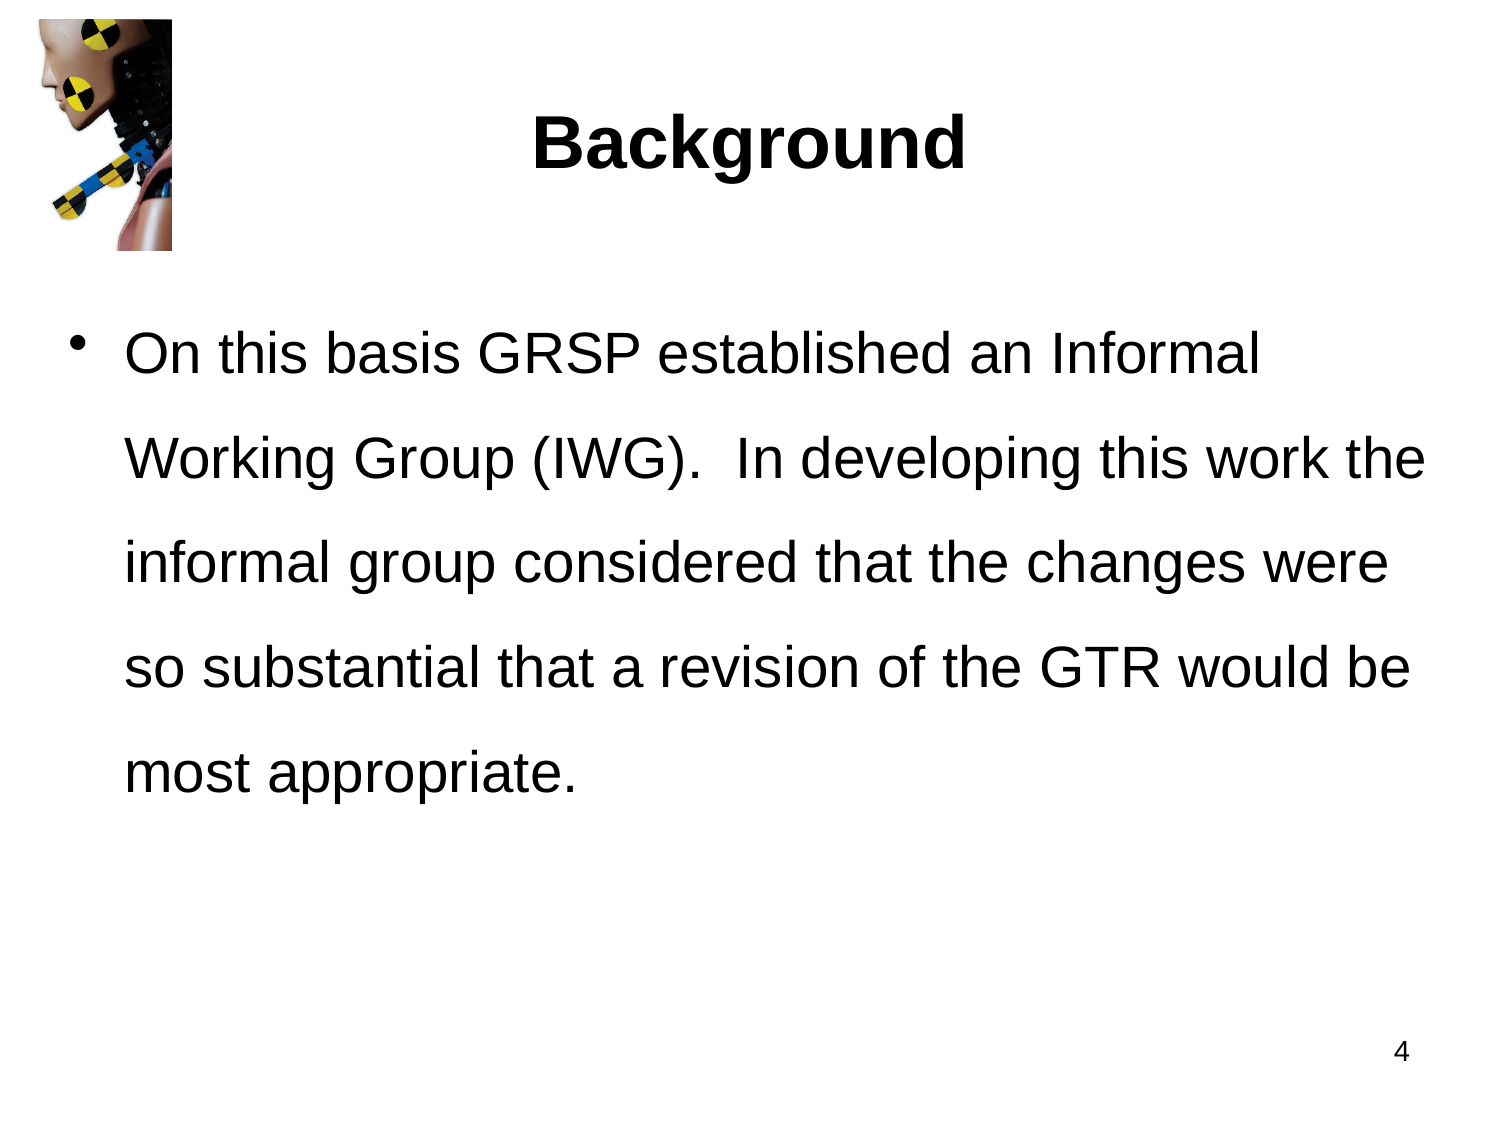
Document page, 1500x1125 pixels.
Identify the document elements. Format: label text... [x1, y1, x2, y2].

slide_number 4 [1074, 1024, 1426, 1103]
list On this basis GRSP established an Informal Working Group (IWG). In developing this work the informal group considered that the changes were so substantial that a revision of the GTR would be most appropriate. [52, 272, 1459, 923]
title Background [177, 44, 1426, 233]
picture [17, 18, 172, 251]
